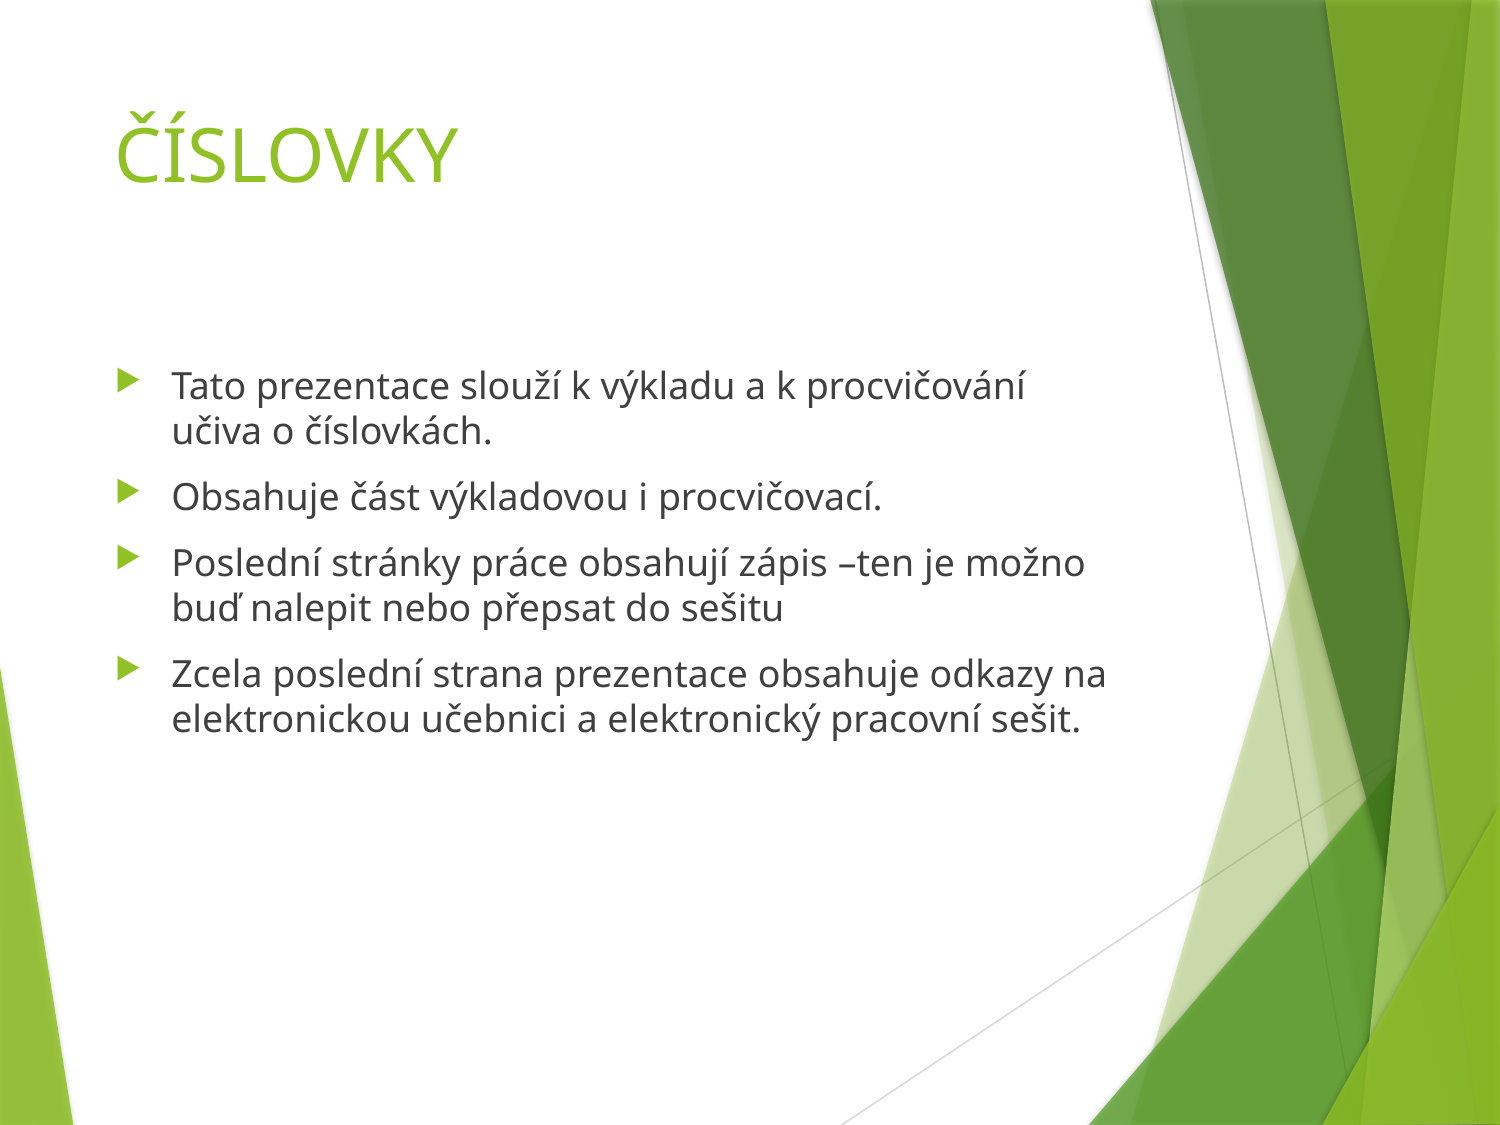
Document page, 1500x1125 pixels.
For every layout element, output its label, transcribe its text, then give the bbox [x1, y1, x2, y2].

list Tato prezentace slouží k výkladu a k procvičování učiva o číslovkách. Obsahuje část výkladovou i procvičovací. Poslední stránky práce obsahují zápis –ten je možno buď nalepit nebo přepsat do sešitu Zcela poslední strana prezentace obsahuje odkazy na elektronickou učebnici a elektronický pracovní sešit. [99, 354, 1142, 992]
title ČÍSLOVKY [99, 99, 1142, 317]
